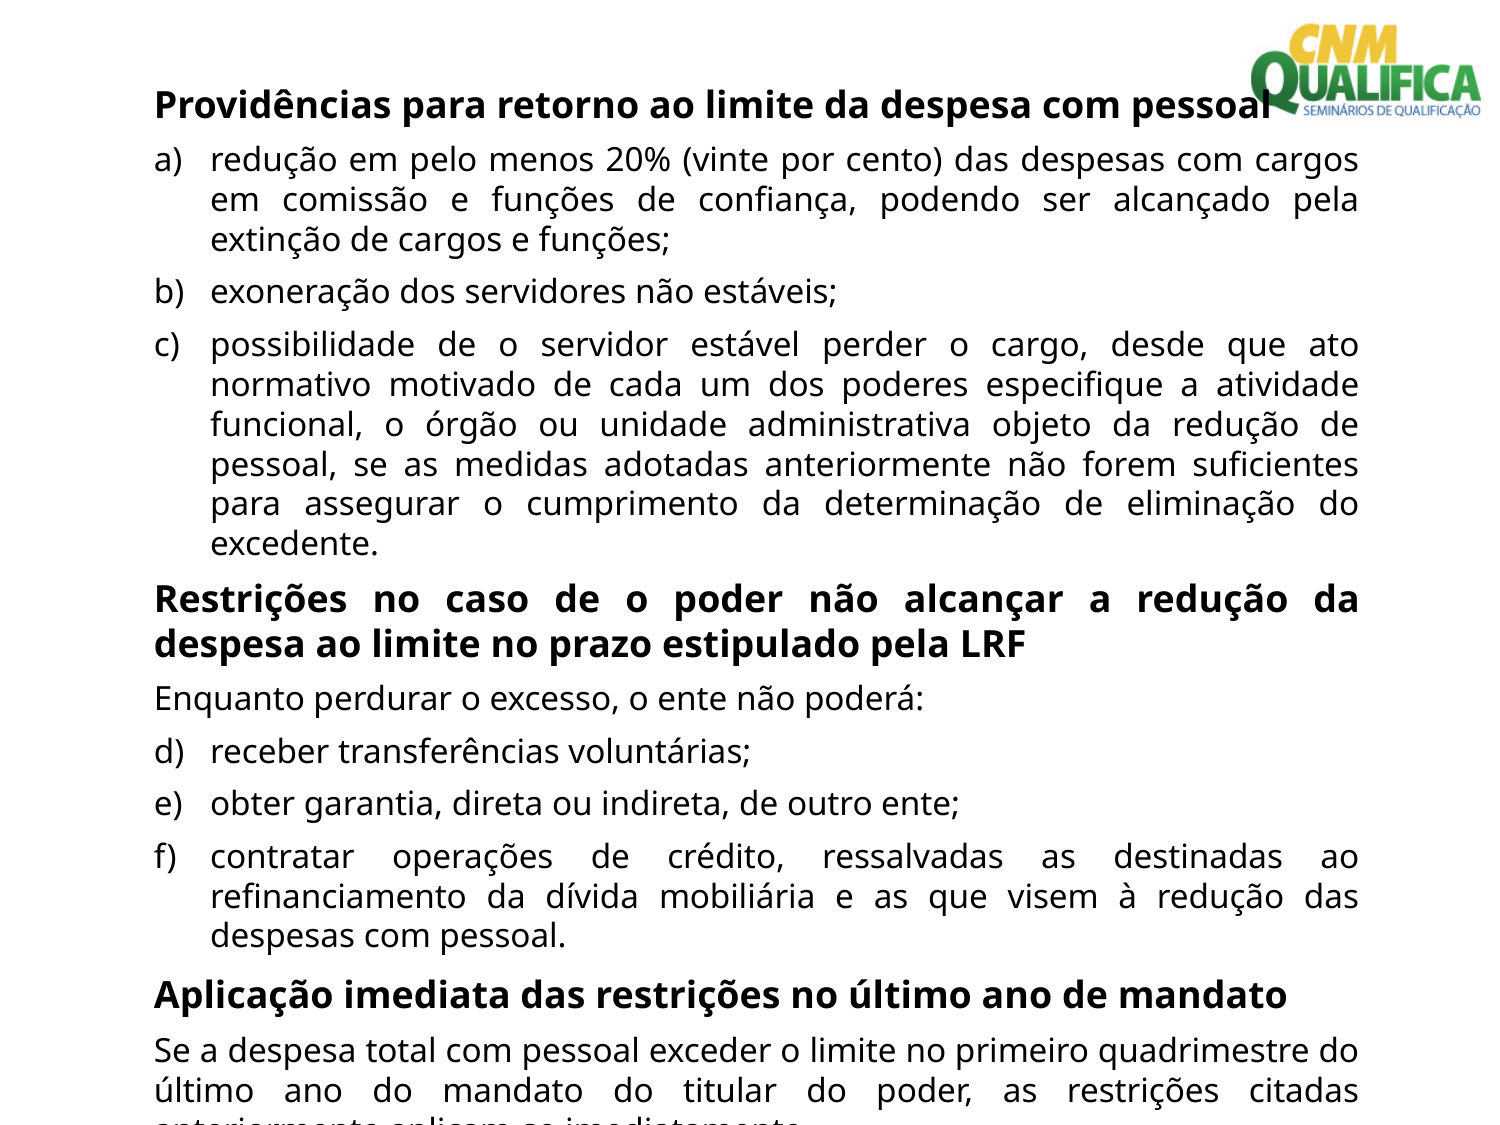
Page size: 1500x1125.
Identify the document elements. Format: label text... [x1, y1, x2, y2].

picture [0, 0, 1500, 1125]
text_box Providências para retorno ao limite da despesa com pessoal redução em pelo menos 20% (vinte por cento) das despesas com cargos em comissão e funções de confiança, podendo ser alcançado pela extinção de cargos e funções; exoneração dos servidores não estáveis; possibilidade de o servidor estável perder o cargo, desde que ato normativo motivado de cada um dos poderes especifique a atividade funcional, o órgão ou unidade administrativa objeto da redução de pessoal, se as medidas adotadas anteriormente não forem suficientes para assegurar o cumprimento da determinação de eliminação do excedente. Restrições no caso de o poder não alcançar a redução da despesa ao limite no prazo estipulado pela LRF Enquanto perdurar o excesso, o ente não poderá: receber transferências voluntárias; obter garantia, direta ou indireta, de outro ente; contratar operações de crédito, ressalvadas as destinadas ao refinanciamento da dívida mobiliária e as que visem à redução das despesas com pessoal. Aplicação imediata das restrições no último ano de mandato Se a despesa total com pessoal exceder o limite no primeiro quadrimestre do último ano do mandato do titular do poder, as restrições citadas anteriormente aplicam-se imediatamente. [139, 73, 1376, 1125]
